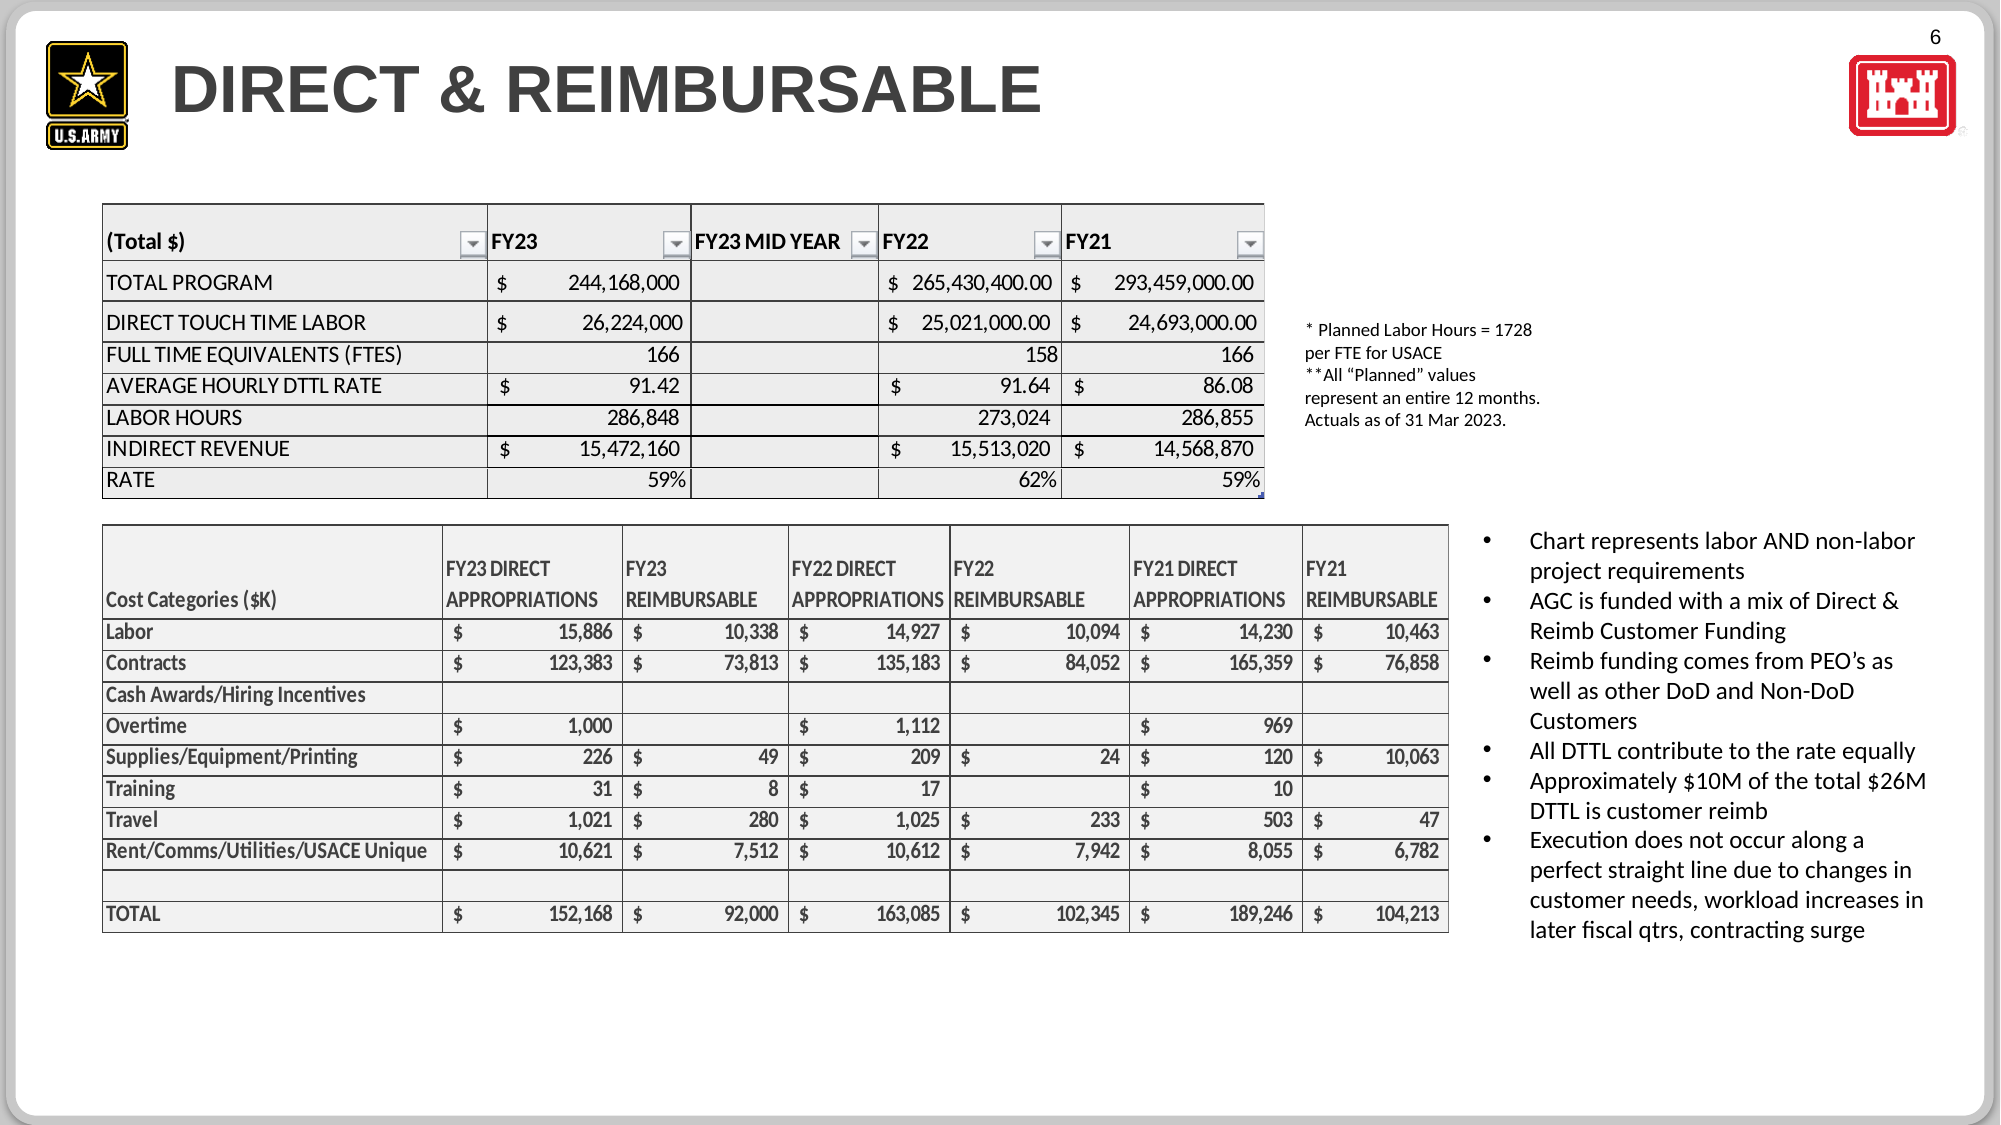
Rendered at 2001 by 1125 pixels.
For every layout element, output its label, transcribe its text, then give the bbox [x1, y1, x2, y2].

text_box * Planned Labor Hours = 1728 per FTE for USACE **All “Planned” values represent an entire 12 months. Actuals as of 31 Mar 2023. [1290, 310, 1567, 438]
title Direct & Reimbursable [156, 20, 1828, 151]
picture [101, 524, 1451, 934]
picture [46, 41, 129, 150]
picture [1848, 54, 1968, 137]
text_box Chart represents labor AND non-labor project requirements AGC is funded with a mix of Direct & Reimb Customer Funding Reimb funding comes from PEO’s as well as other DoD and Non-DoD Customers All DTTL contribute to the rate equally Approximately $10M of the total $26M DTTL is customer reimb Execution does not occur along a perfect straight line due to changes in customer needs, workload increases in later fiscal qtrs, contracting surge [1468, 517, 1946, 952]
picture [101, 202, 1267, 501]
